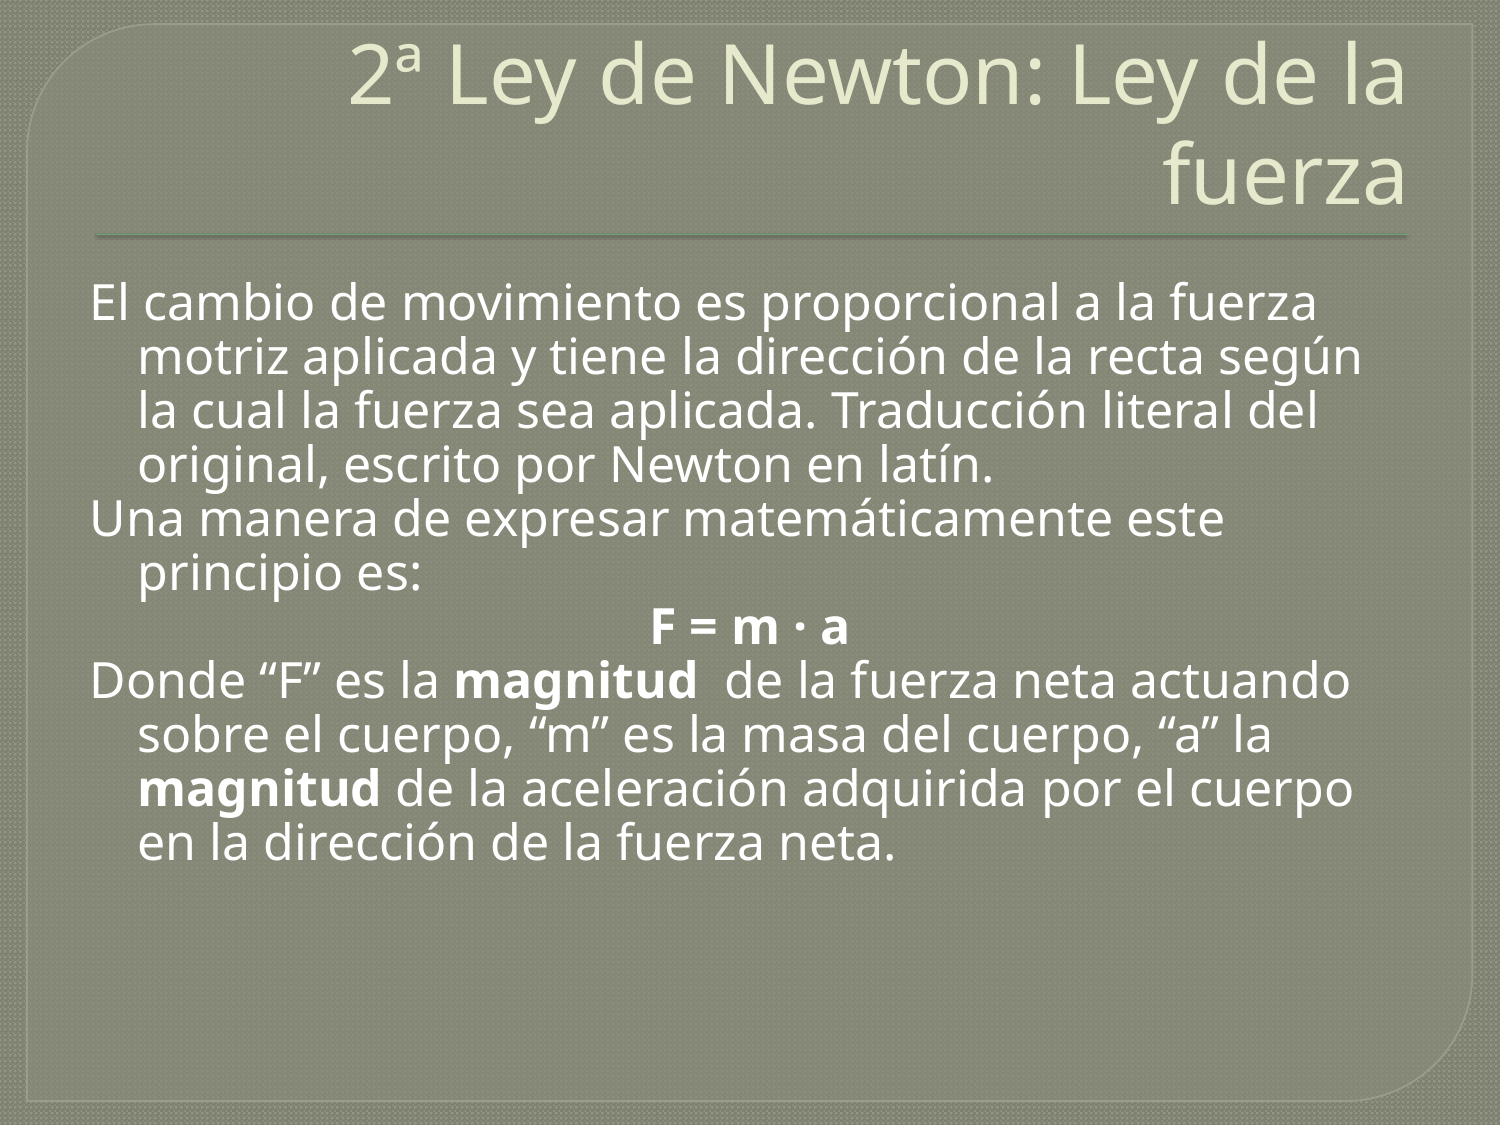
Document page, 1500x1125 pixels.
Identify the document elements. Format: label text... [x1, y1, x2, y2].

title 2ª Ley de Newton: Ley de la fuerza [75, 41, 1425, 230]
list El cambio de movimiento es proporcional a la fuerza motriz aplicada y tiene la dirección de la recta según la cual la fuerza sea aplicada. Traducción literal del original, escrito por Newton en latín. Una manera de expresar matemáticamente este principio es: F = m · a Donde “F” es la magnitud de la fuerza neta actuando sobre el cuerpo, “m” es la masa del cuerpo, “a” la magnitud de la aceleración adquirida por el cuerpo en la dirección de la fuerza neta. [75, 270, 1425, 1013]
text_box [76, 491, 1400, 577]
